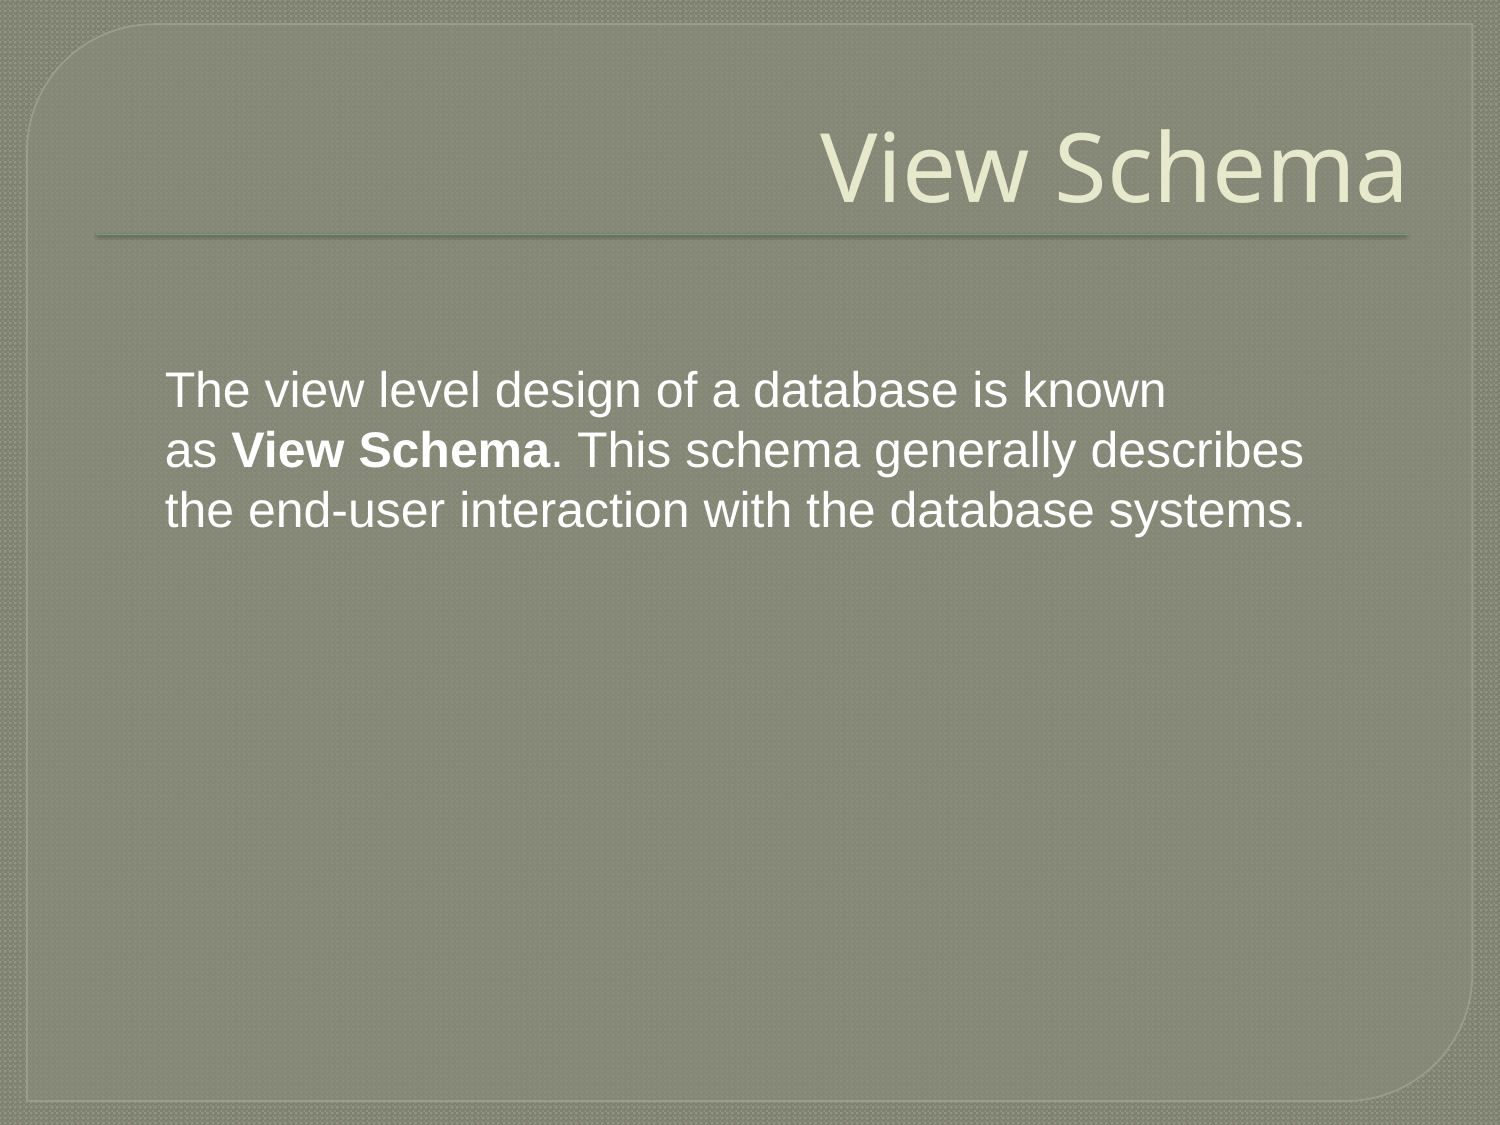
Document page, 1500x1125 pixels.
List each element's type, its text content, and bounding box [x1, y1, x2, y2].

title View Schema [75, 41, 1425, 229]
text_box The view level design of a database is known as View Schema. This schema generally describes the end-user interaction with the database systems. [149, 349, 1363, 545]
